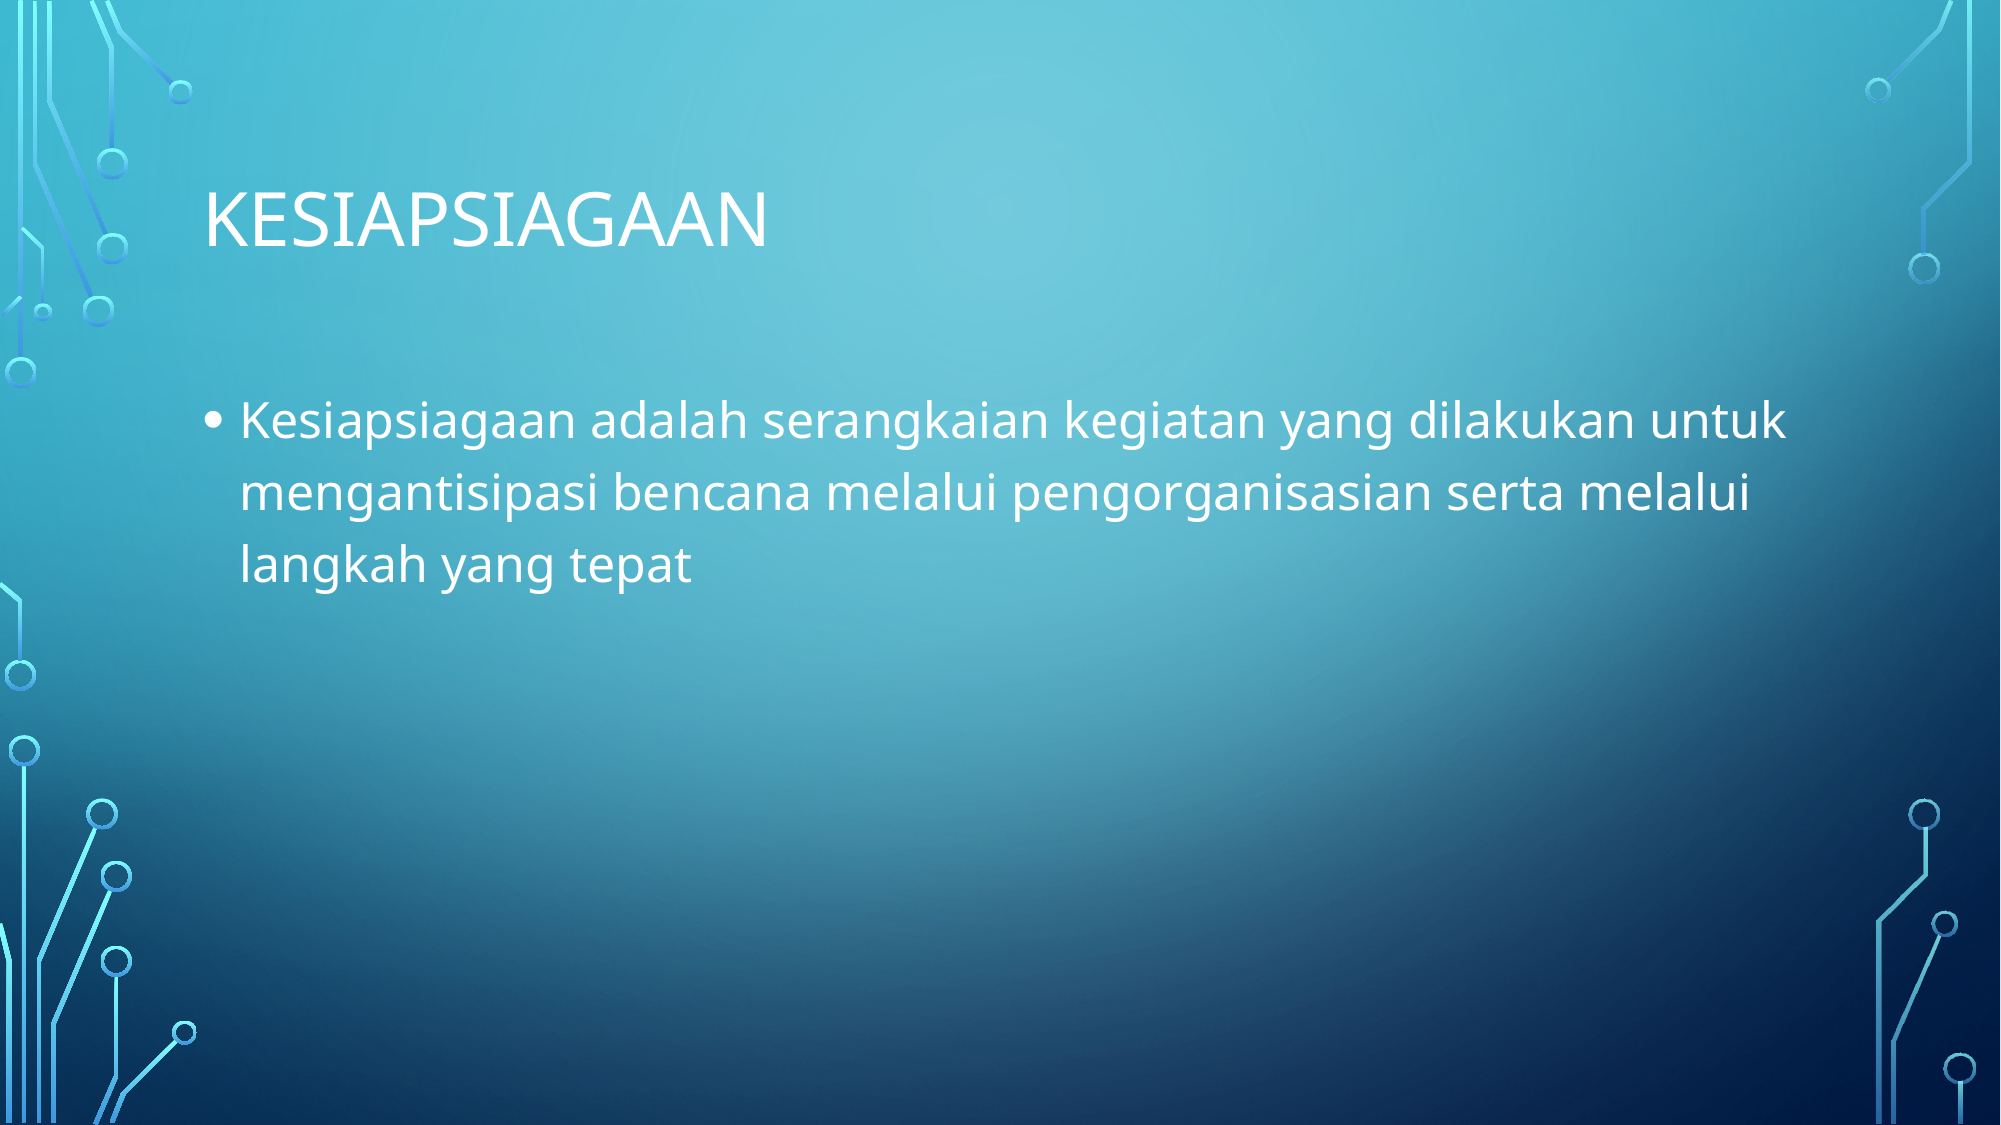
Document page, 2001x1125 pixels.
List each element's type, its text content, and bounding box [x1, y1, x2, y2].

title kesiapsiagaan [187, 101, 1813, 344]
list Kesiapsiagaan adalah serangkaian kegiatan yang dilakukan untuk mengantisipasi bencana melalui pengorganisasian serta melalui langkah yang tepat [187, 369, 1813, 950]
